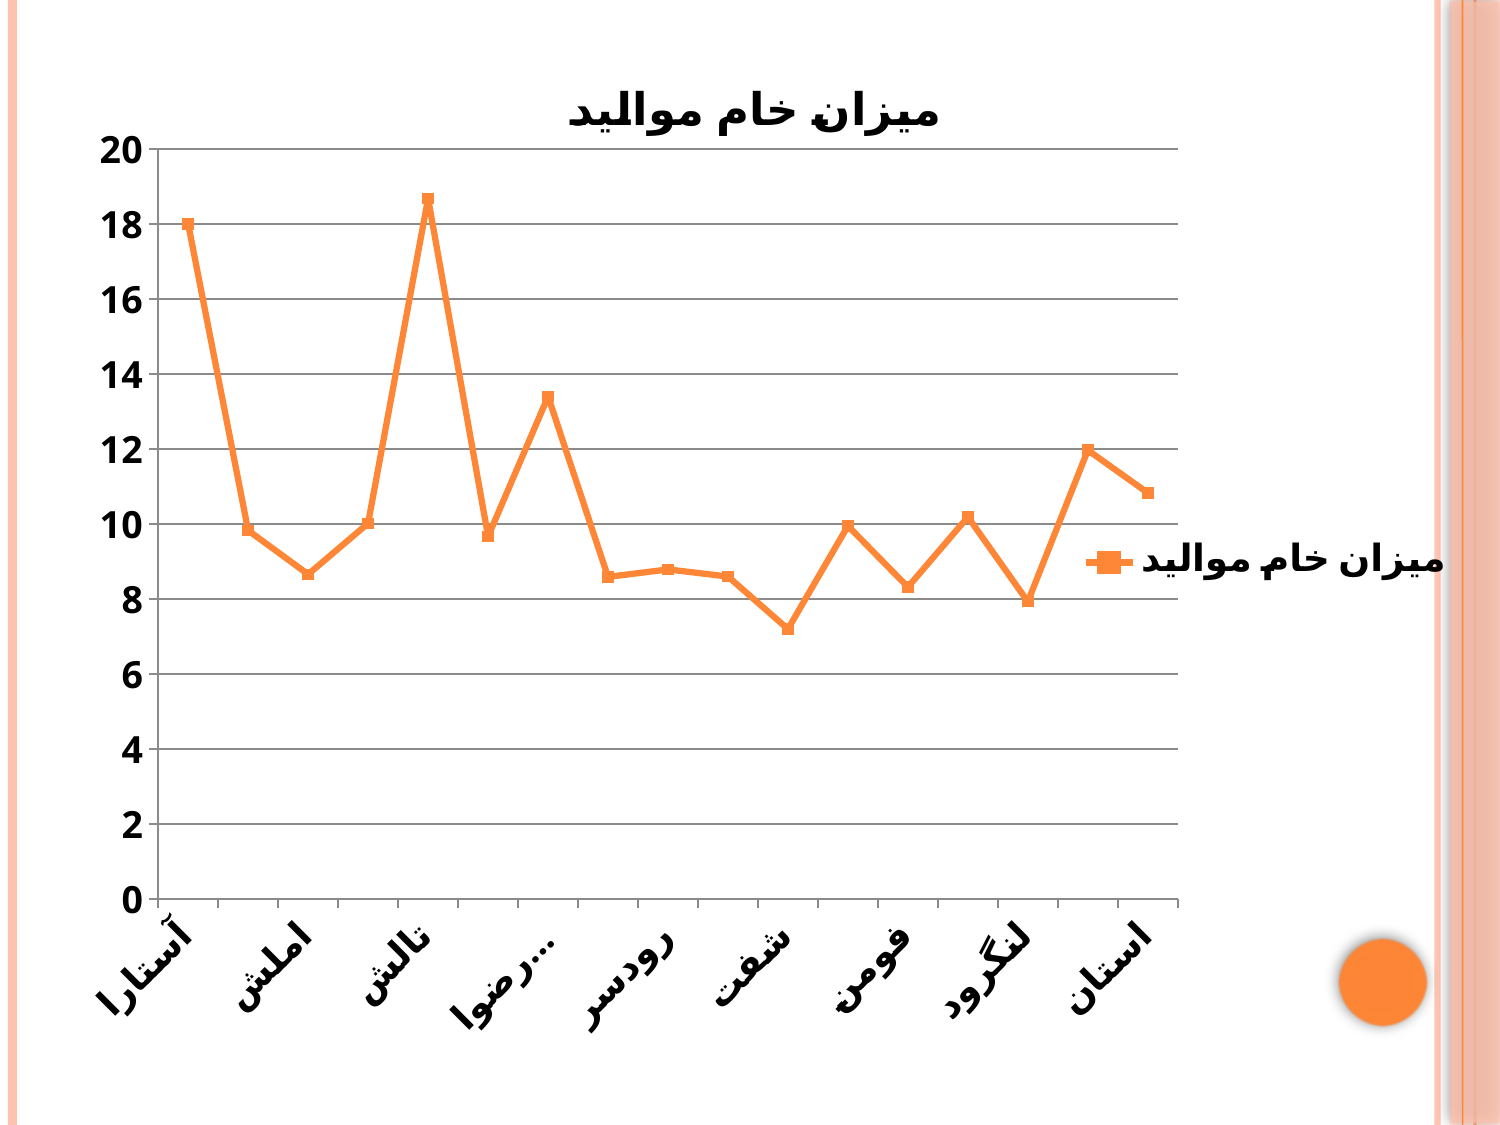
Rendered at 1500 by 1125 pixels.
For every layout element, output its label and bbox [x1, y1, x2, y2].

chart [44, 45, 1469, 1081]
